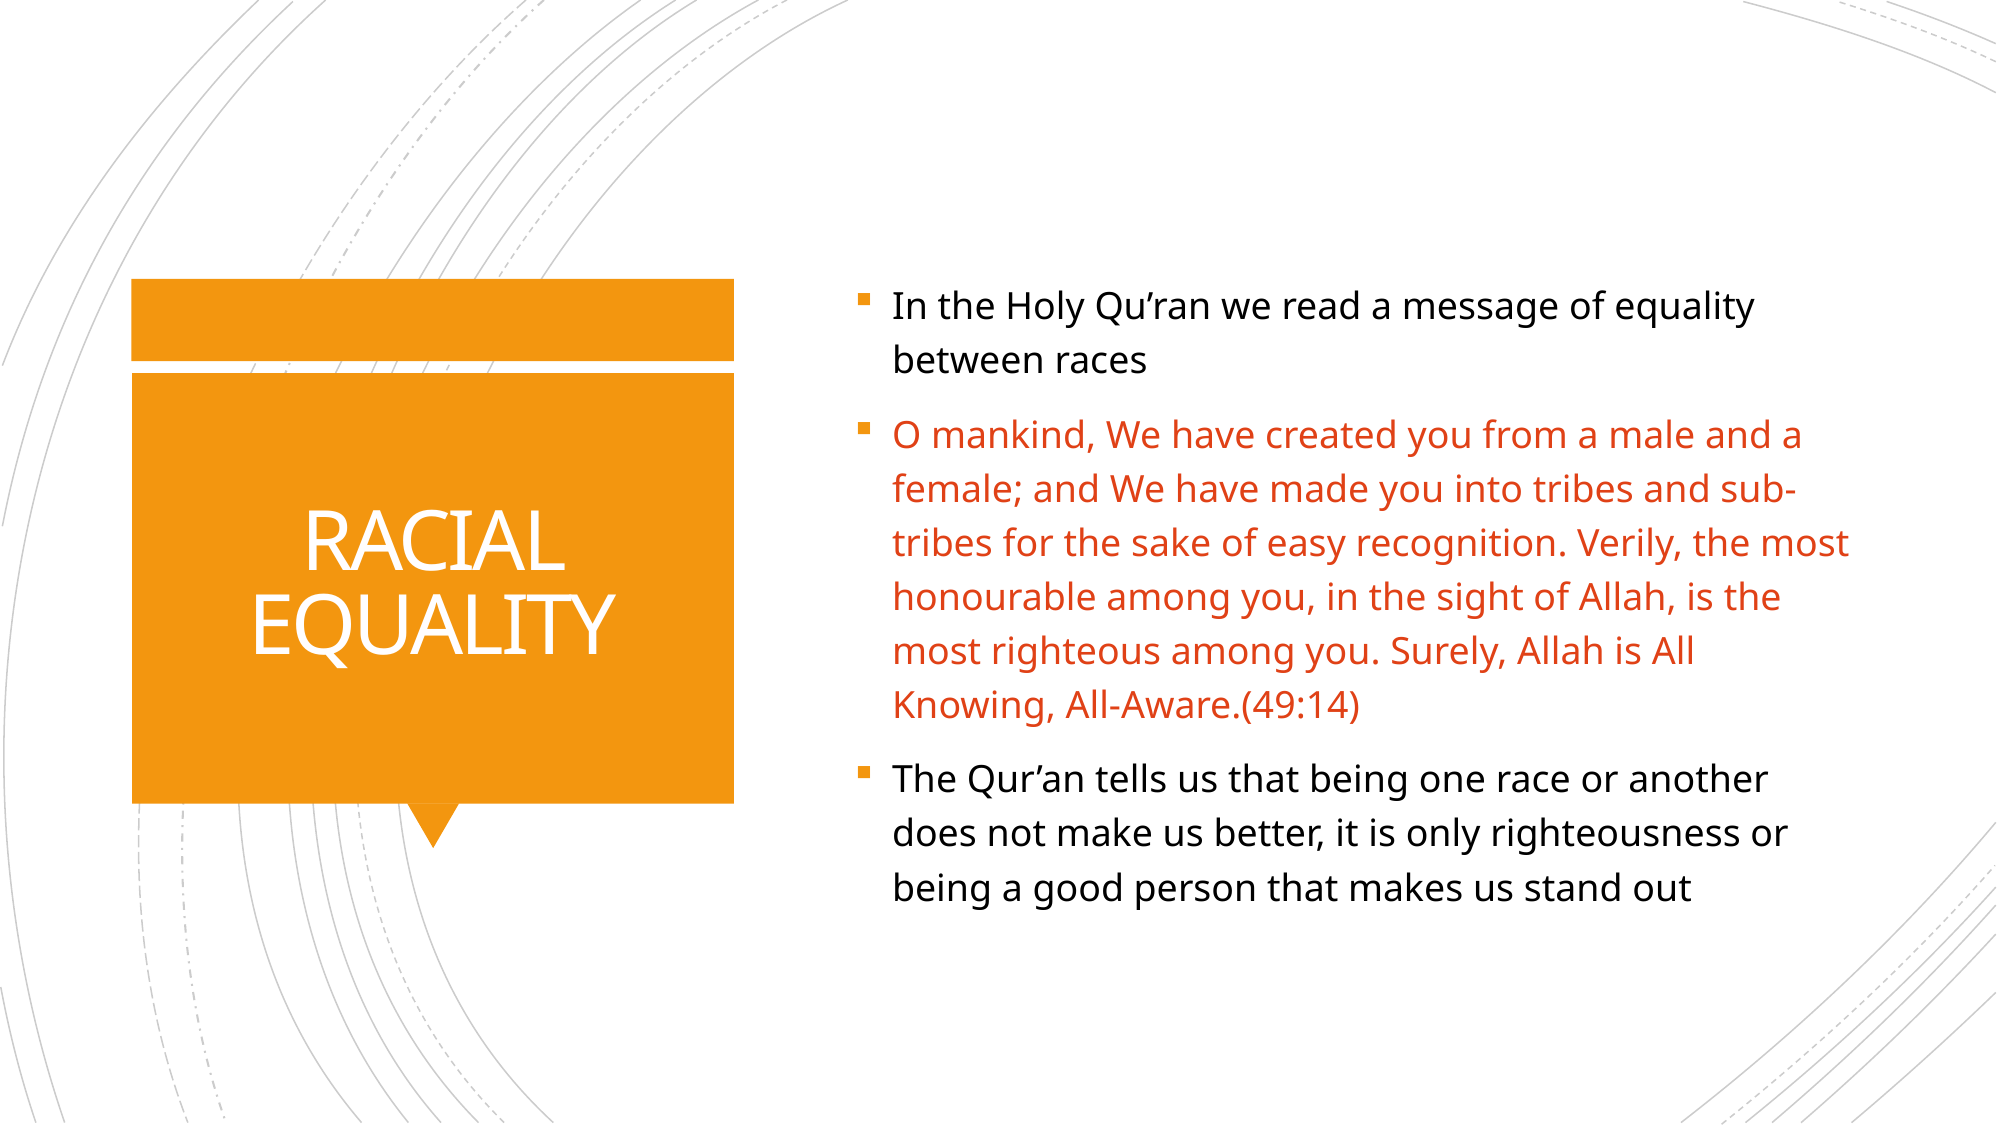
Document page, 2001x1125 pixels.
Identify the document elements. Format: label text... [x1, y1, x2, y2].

list In the Holy Qu’ran we read a message of equality between races O mankind, We have created you from a male and a female; and We have made you into tribes and sub-tribes for the sake of easy recognition. Verily, the most honourable among you, in the sight of Allah, is the most righteous among you. Surely, Allah is All Knowing, All-Aware.(49:14) The Qur’an tells us that being one race or another does not make us better, it is only righteousness or being a good person that makes us stand out [839, 56, 1871, 1125]
title RACIAL EQUALITY [145, 385, 720, 789]
